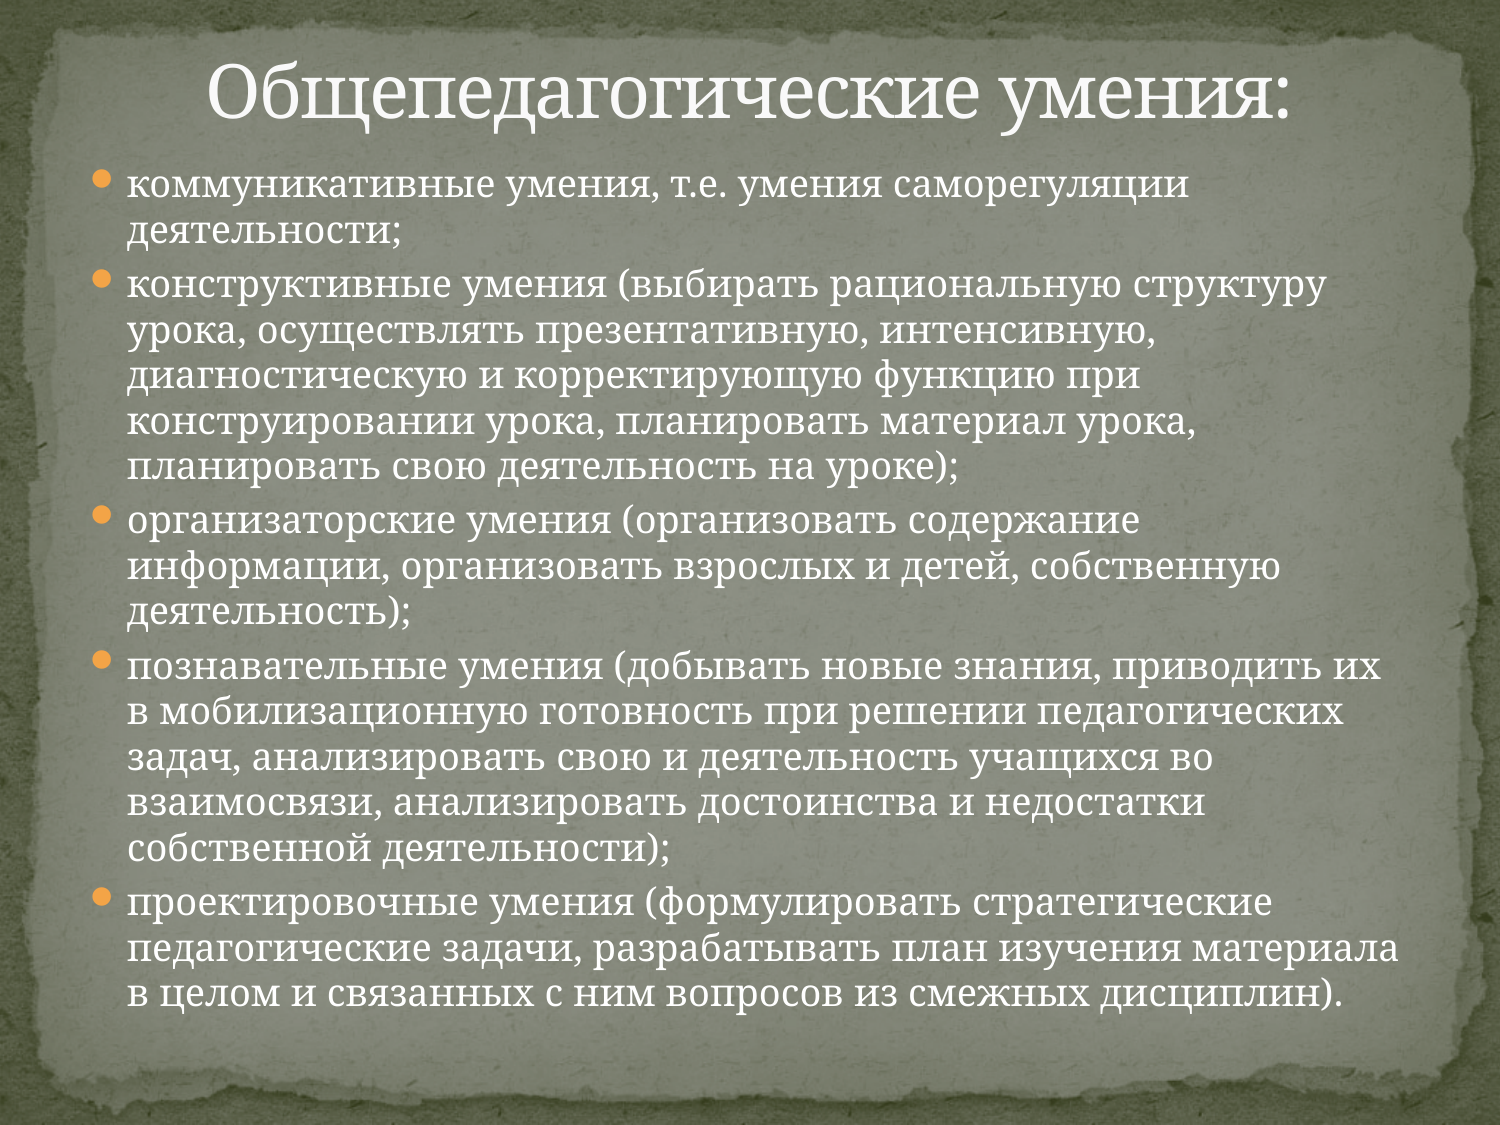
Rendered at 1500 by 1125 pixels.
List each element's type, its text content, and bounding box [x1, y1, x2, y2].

list коммуникативные умения, т.е. умения саморегуляции деятельности; конструктивные умения (выбирать рациональную структуру урока, осуществлять презентативную, интенсивную, диагностическую и корректирующую функцию при конструировании урока, планировать материал урока, планировать свою деятельность на уроке); организаторские умения (организовать содержание информации, организовать взрослых и детей, собственную деятельность); познавательные умения (добывать новые знания, приводить их в мобилизационную готовность при решении педагогических задач, анализировать свою и деятельность учащихся во взаимосвязи, анализировать достоинства и недостатки собственной деятельности); проектировочные умения (формулировать стратегические педагогические задачи, разрабатывать план изучения материала в целом и связанных с ним вопросов из смежных дисциплин). [75, 152, 1425, 1055]
title Общепедагогические умения: [74, 35, 1425, 141]
